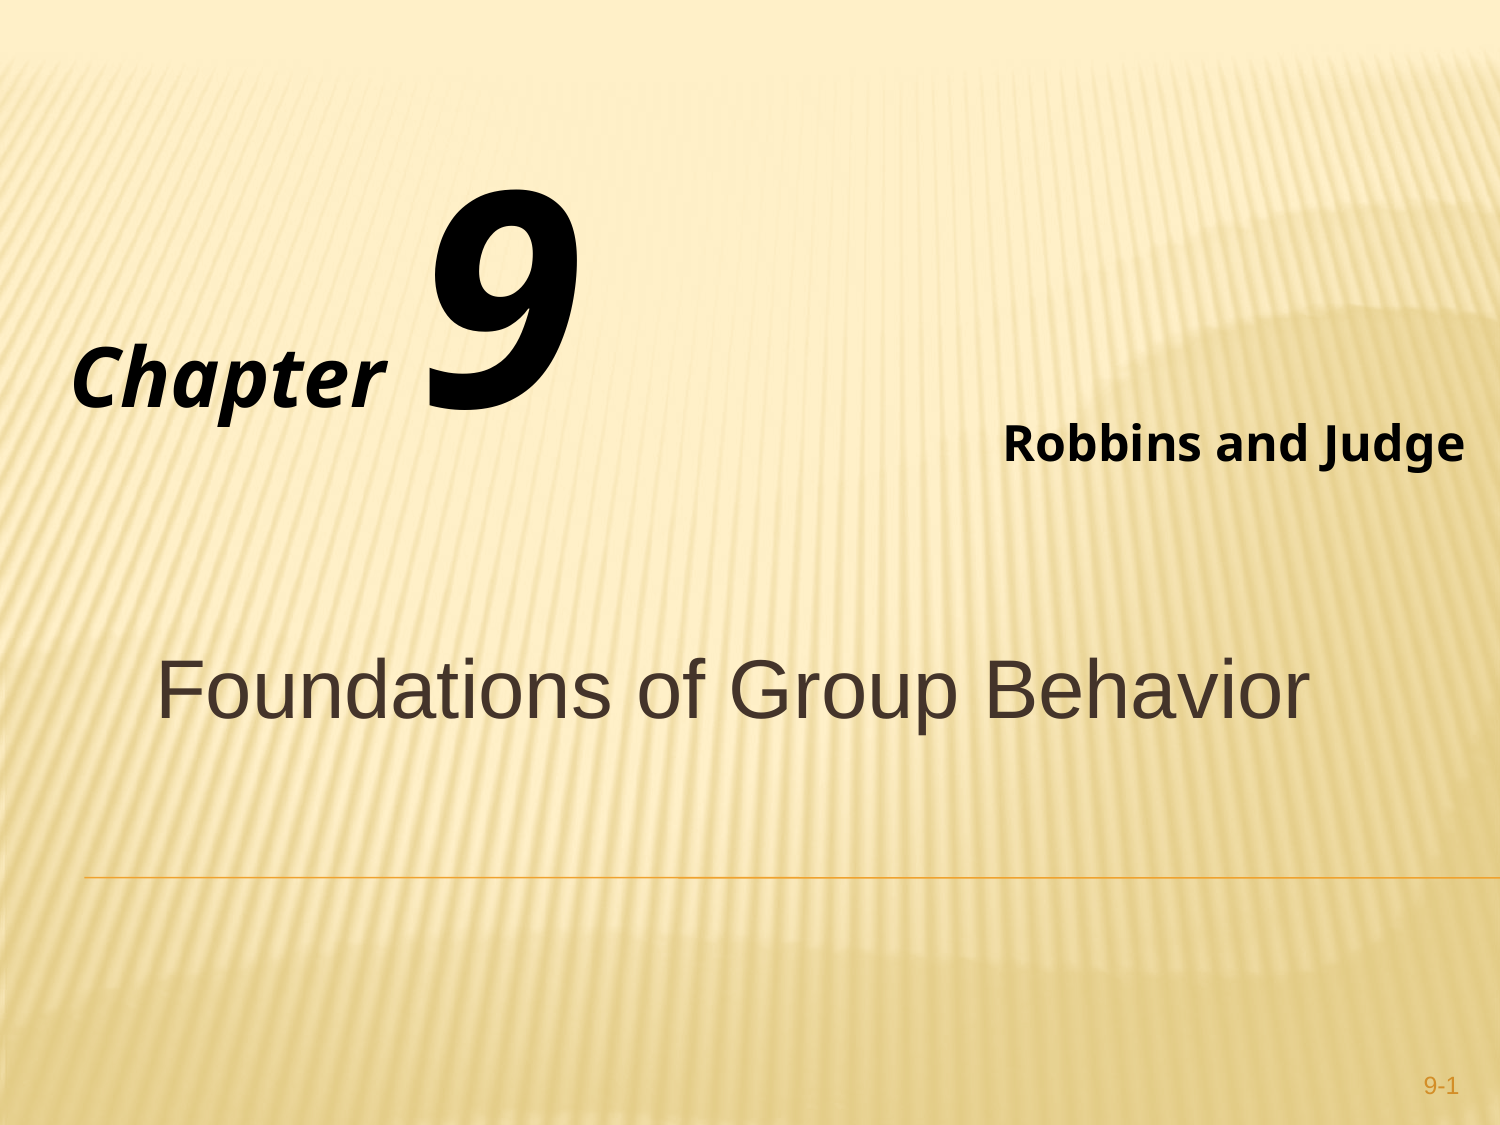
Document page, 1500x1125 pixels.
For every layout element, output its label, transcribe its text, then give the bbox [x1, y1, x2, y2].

subtitle Foundations of Group Behavior [140, 529, 1350, 743]
text_box Robbins and Judge [656, 404, 1481, 479]
text_box Chapter 9 [54, 99, 820, 475]
slide_number 9-1 [1350, 1061, 1475, 1103]
